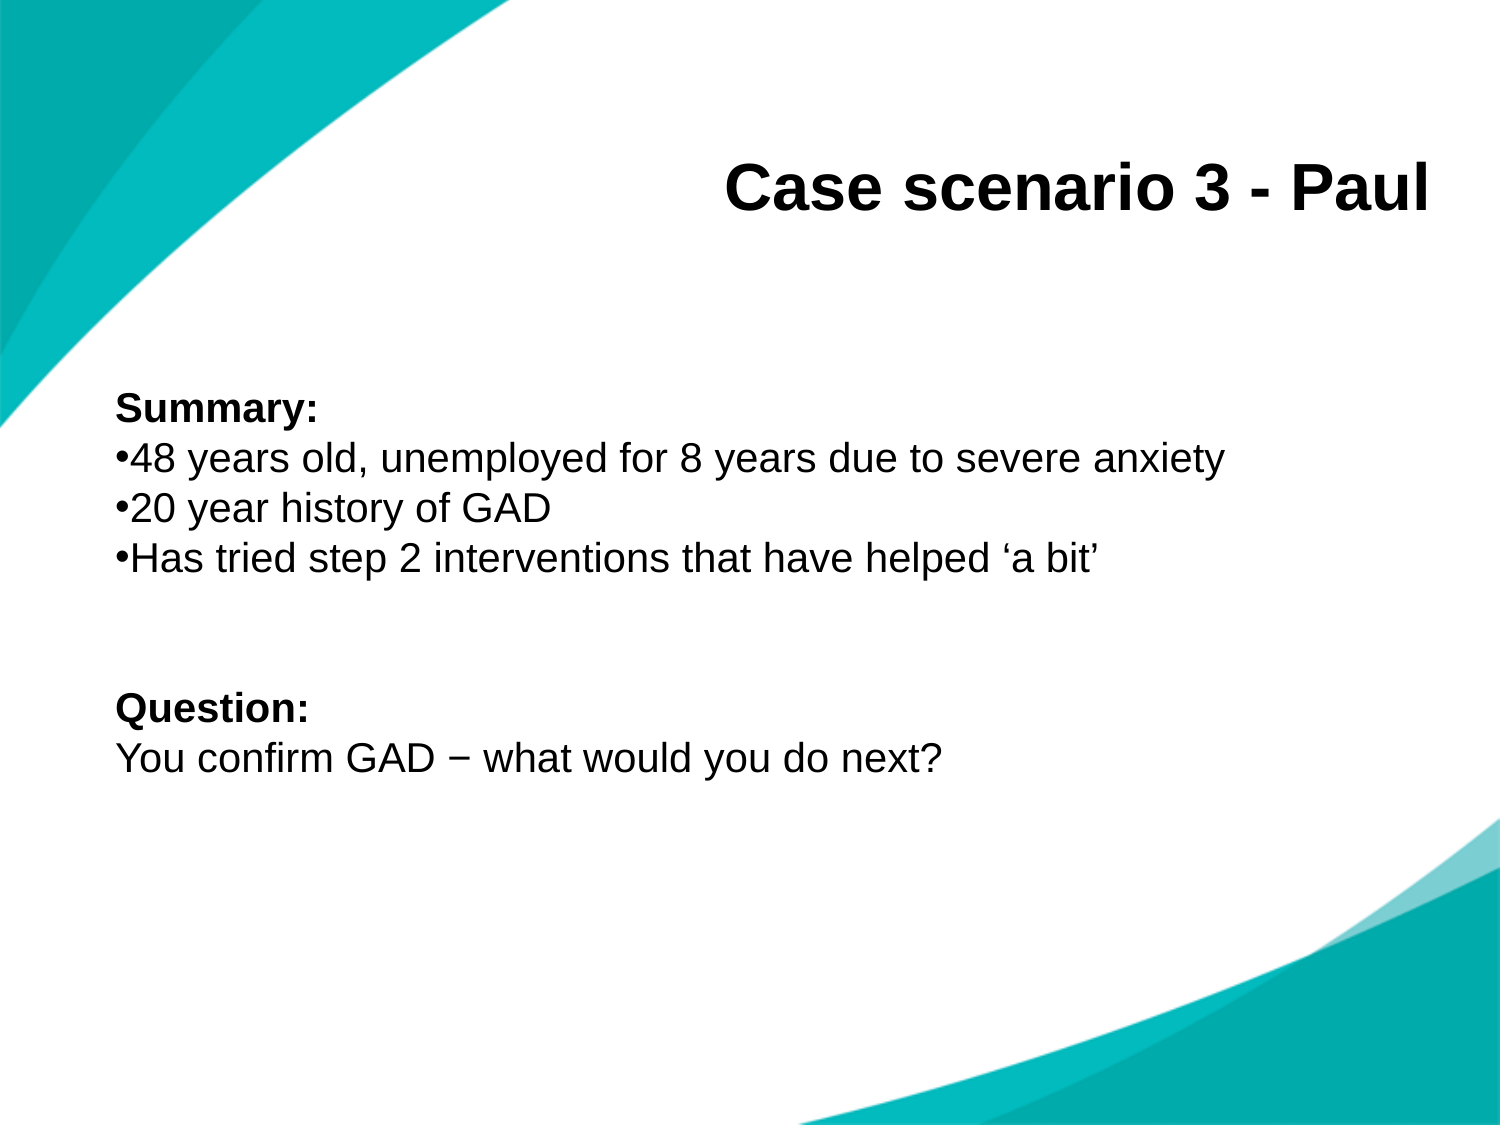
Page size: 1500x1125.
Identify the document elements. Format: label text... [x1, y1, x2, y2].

title Case scenario 3 - Paul [265, 78, 1447, 290]
list Summary: 48 years old, unemployed for 8 years due to severe anxiety 20 year history of GAD Has tried step 2 interventions that have helped ‘a bit’ Question: You confirm GAD − what would you do next? [64, 373, 1412, 1035]
picture [0, 0, 1500, 1125]
